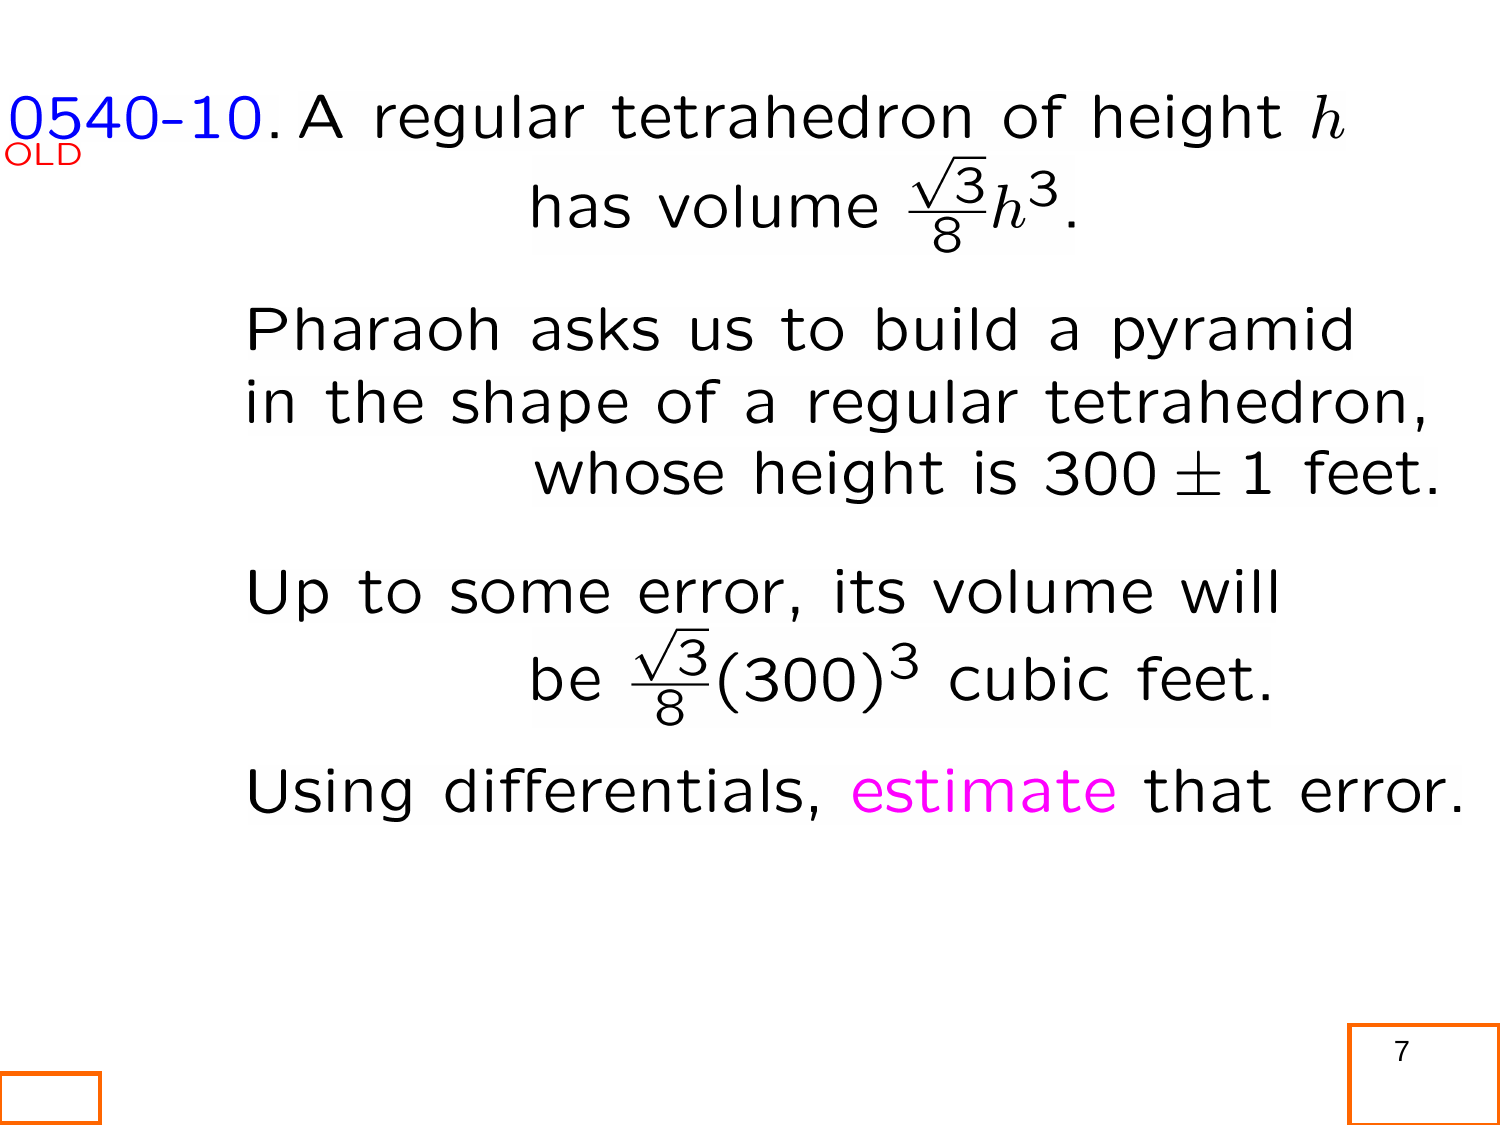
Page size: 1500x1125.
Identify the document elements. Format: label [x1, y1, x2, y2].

text_box [0, 1073, 100, 1124]
picture [248, 376, 1425, 436]
picture [531, 155, 1075, 256]
picture [3, 95, 280, 167]
picture [297, 91, 1347, 151]
text_box [1349, 1025, 1500, 1125]
picture [531, 446, 1438, 507]
picture [248, 569, 1276, 623]
picture [248, 307, 1353, 361]
picture [531, 627, 1271, 728]
picture [248, 765, 1462, 826]
